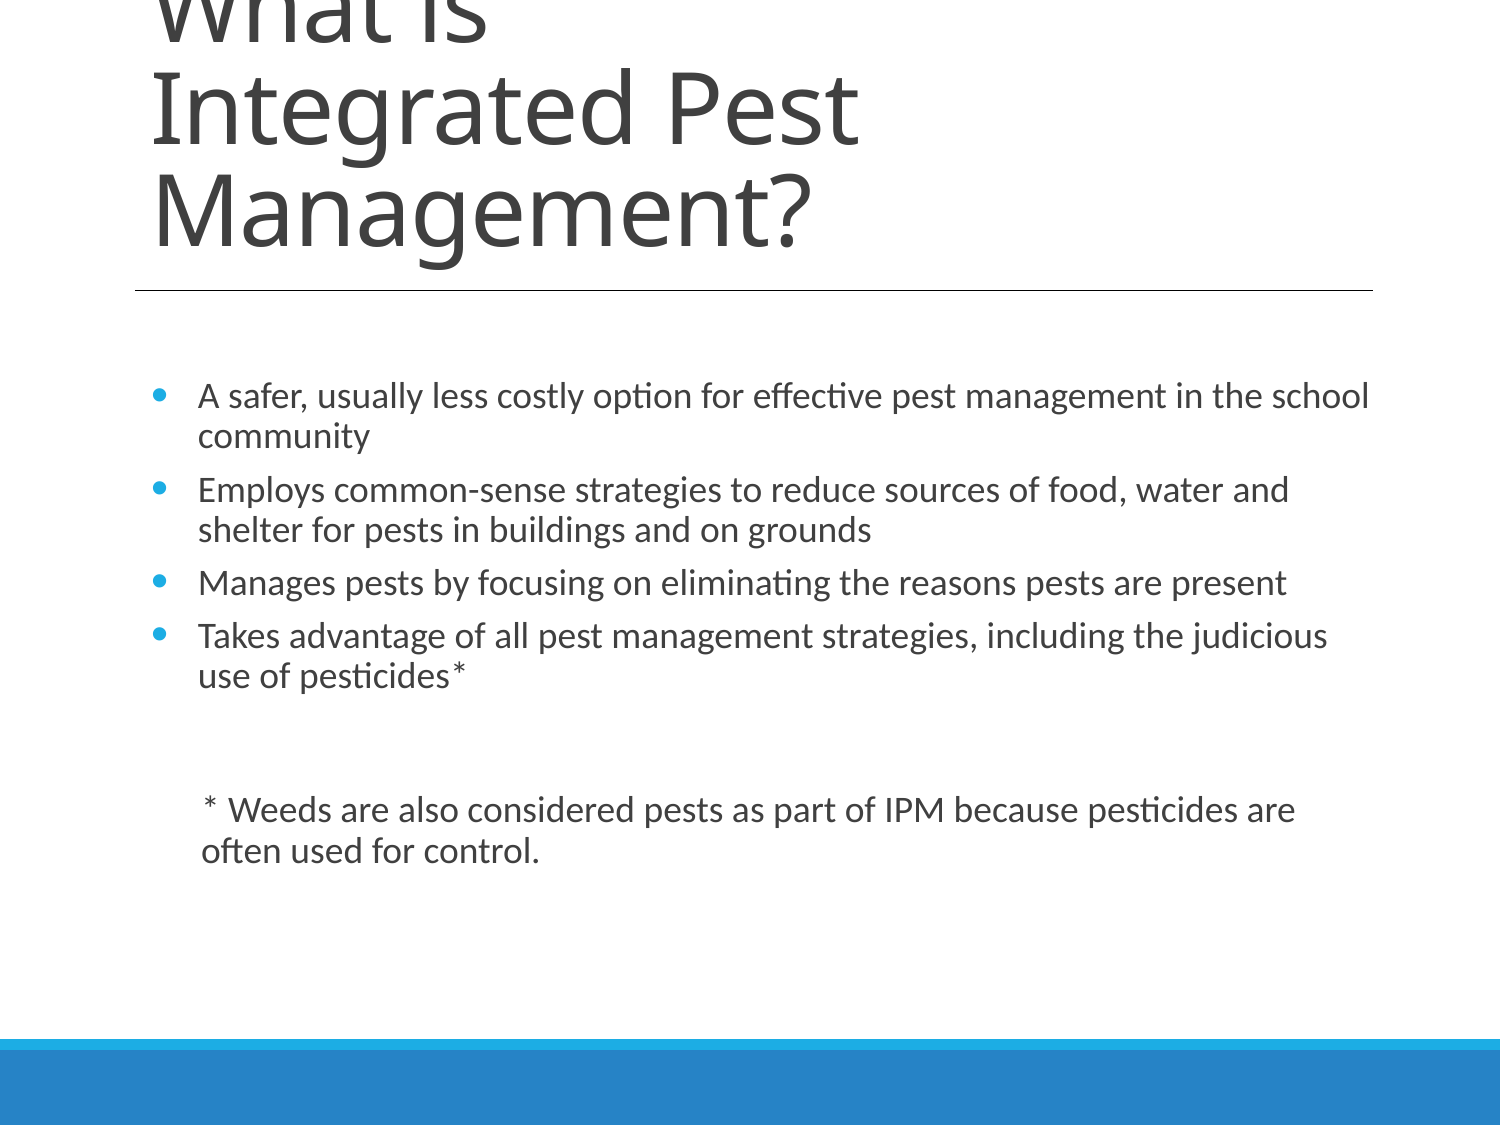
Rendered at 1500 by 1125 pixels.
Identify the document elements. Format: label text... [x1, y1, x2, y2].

list A safer, usually less costly option for effective pest management in the school community Employs common-sense strategies to reduce sources of food, water and shelter for pests in buildings and on grounds Manages pests by focusing on eliminating the reasons pests are present Takes advantage of all pest management strategies, including the judicious use of pesticides* * Weeds are also considered pests as part of IPM because pesticides are often used for control. [135, 302, 1373, 963]
title What is Integrated Pest Management? [135, 36, 1373, 275]
